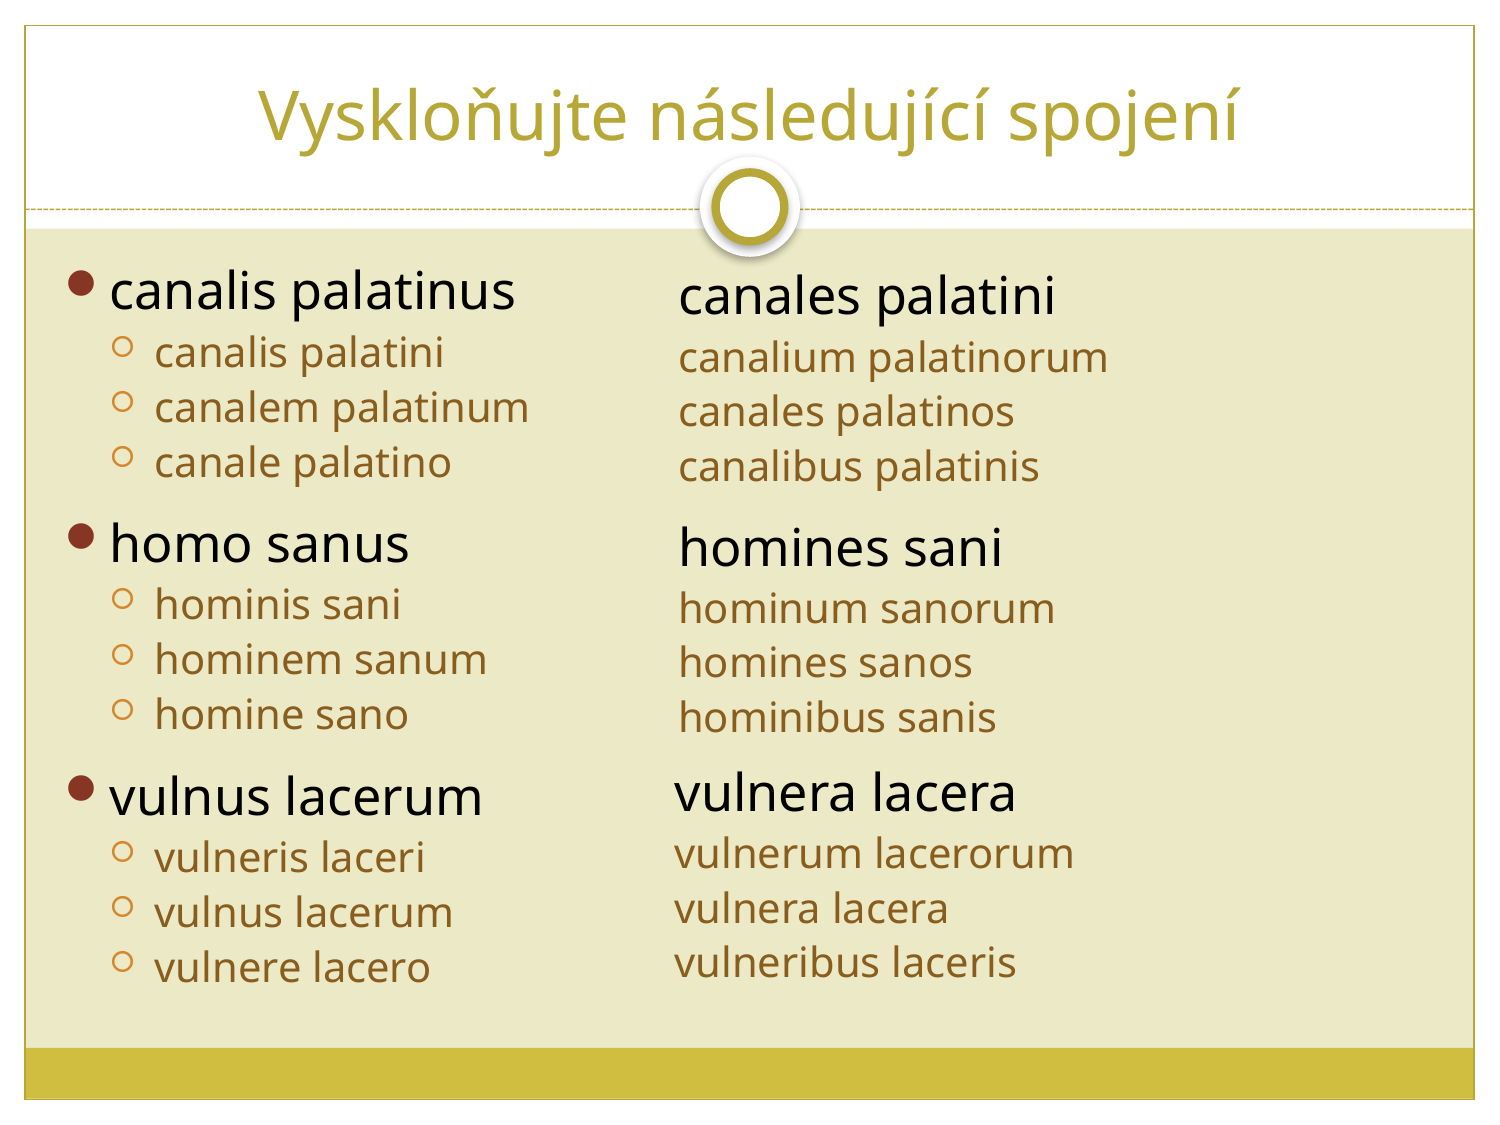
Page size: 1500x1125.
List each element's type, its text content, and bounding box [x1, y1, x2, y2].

text_box vulnera lacera vulnerum lacerorum vulnera lacera vulneribus laceris [659, 751, 1156, 994]
list canalis palatinus canalis palatini canalem palatinum canale palatino homo sanus hominis sani hominem sanum homine sano vulnus lacerum vulneris laceri vulnus lacerum vulnere lacero [49, 250, 1445, 1035]
title Vyskloňujte následující spojení [49, 37, 1450, 162]
text_box canales palatini canalium palatinorum canales palatinos canalibus palatinis [663, 255, 1160, 498]
text_box homines sani hominum sanorum homines sanos hominibus sanis [663, 506, 1160, 749]
